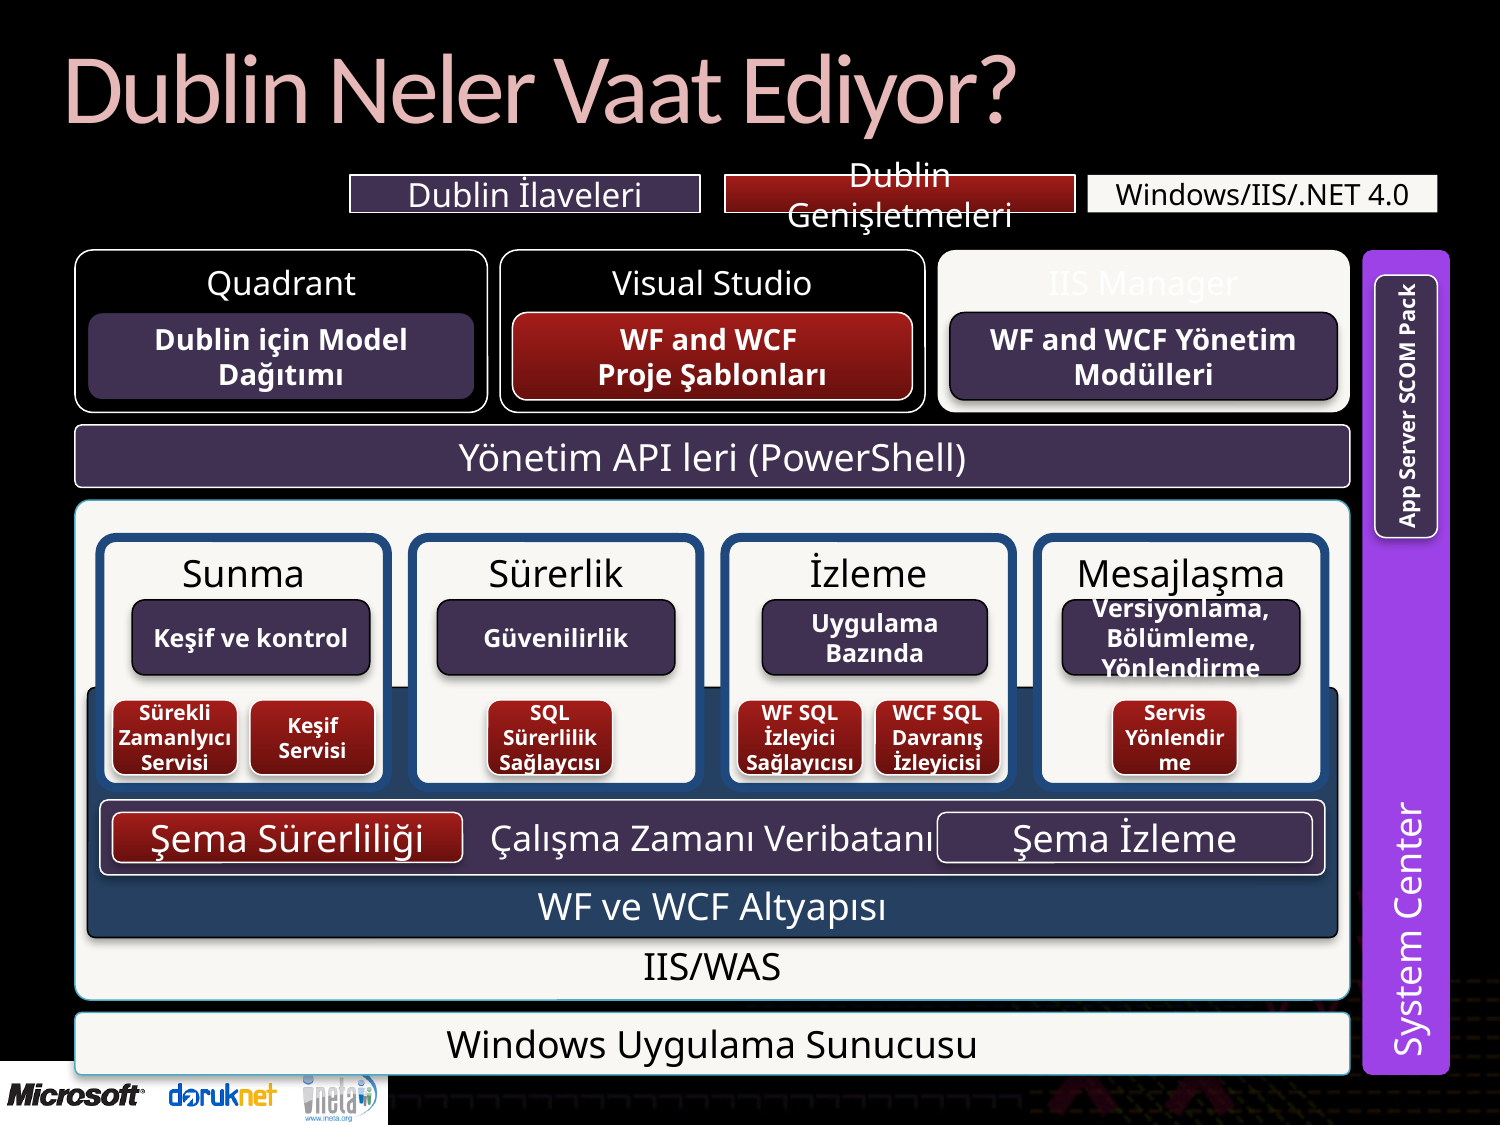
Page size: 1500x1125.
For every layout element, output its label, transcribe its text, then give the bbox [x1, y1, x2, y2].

text_box Şema Sürerliliği [111, 811, 464, 864]
picture [0, 0, 1500, 1125]
text_box WF and WCF Proje Şablonları [511, 311, 914, 401]
text_box Yönetim API leri (PowerShell) [74, 424, 1351, 489]
text_box İzleme [720, 532, 1017, 793]
text_box Güvenilirlik [436, 599, 676, 676]
text_box Dublin Genişletmeleri [724, 174, 1076, 213]
text_box Sürekli Zamanlyıcı Servisi [111, 699, 239, 776]
text_box System Center [1361, 249, 1451, 1076]
text_box Quadrant [74, 249, 489, 414]
text_box WCF SQL Davranış İzleyicisi [874, 699, 1001, 776]
text_box SQL Sürerlilik Sağlaycısı [486, 699, 614, 776]
text_box WF and WCF Yönetim Modülleri [949, 311, 1339, 401]
text_box Visual Studio [499, 249, 926, 414]
text_box Windows/IIS/.NET 4.0 [1087, 174, 1438, 213]
text_box Servis Yönlendirme [1111, 699, 1239, 776]
text_box Sunma [95, 532, 392, 793]
text_box App Server SCOM Pack [1374, 274, 1439, 539]
text_box Versiyonlama, Bölümleme, Yönlendirme [1061, 599, 1301, 676]
text_box WF ve WCF Altyapısı [86, 686, 1339, 939]
text_box Keşif ve kontrol [131, 599, 371, 676]
text_box Dublin İlaveleri [349, 174, 701, 213]
text_box Keşif Servisi [249, 699, 376, 776]
title Dublin Neler Vaat Ediyor? [62, 37, 1438, 226]
text_box Şema İzleme [936, 811, 1314, 864]
text_box Çalışma Zamanı Veribatanı [99, 799, 1326, 876]
text_box Dublin için Model Dağıtımı [86, 311, 476, 401]
text_box Sürerlik [407, 532, 705, 793]
text_box Mesajlaşma [1032, 532, 1330, 793]
text_box IIS/WAS [74, 499, 1351, 1001]
text_box Uygulama Bazında [761, 599, 989, 676]
text_box IIS Manager [936, 249, 1351, 414]
text_box WF SQL İzleyici Sağlayıcısı [736, 699, 864, 776]
text_box Windows Uygulama Sunucusu [74, 1011, 1351, 1076]
